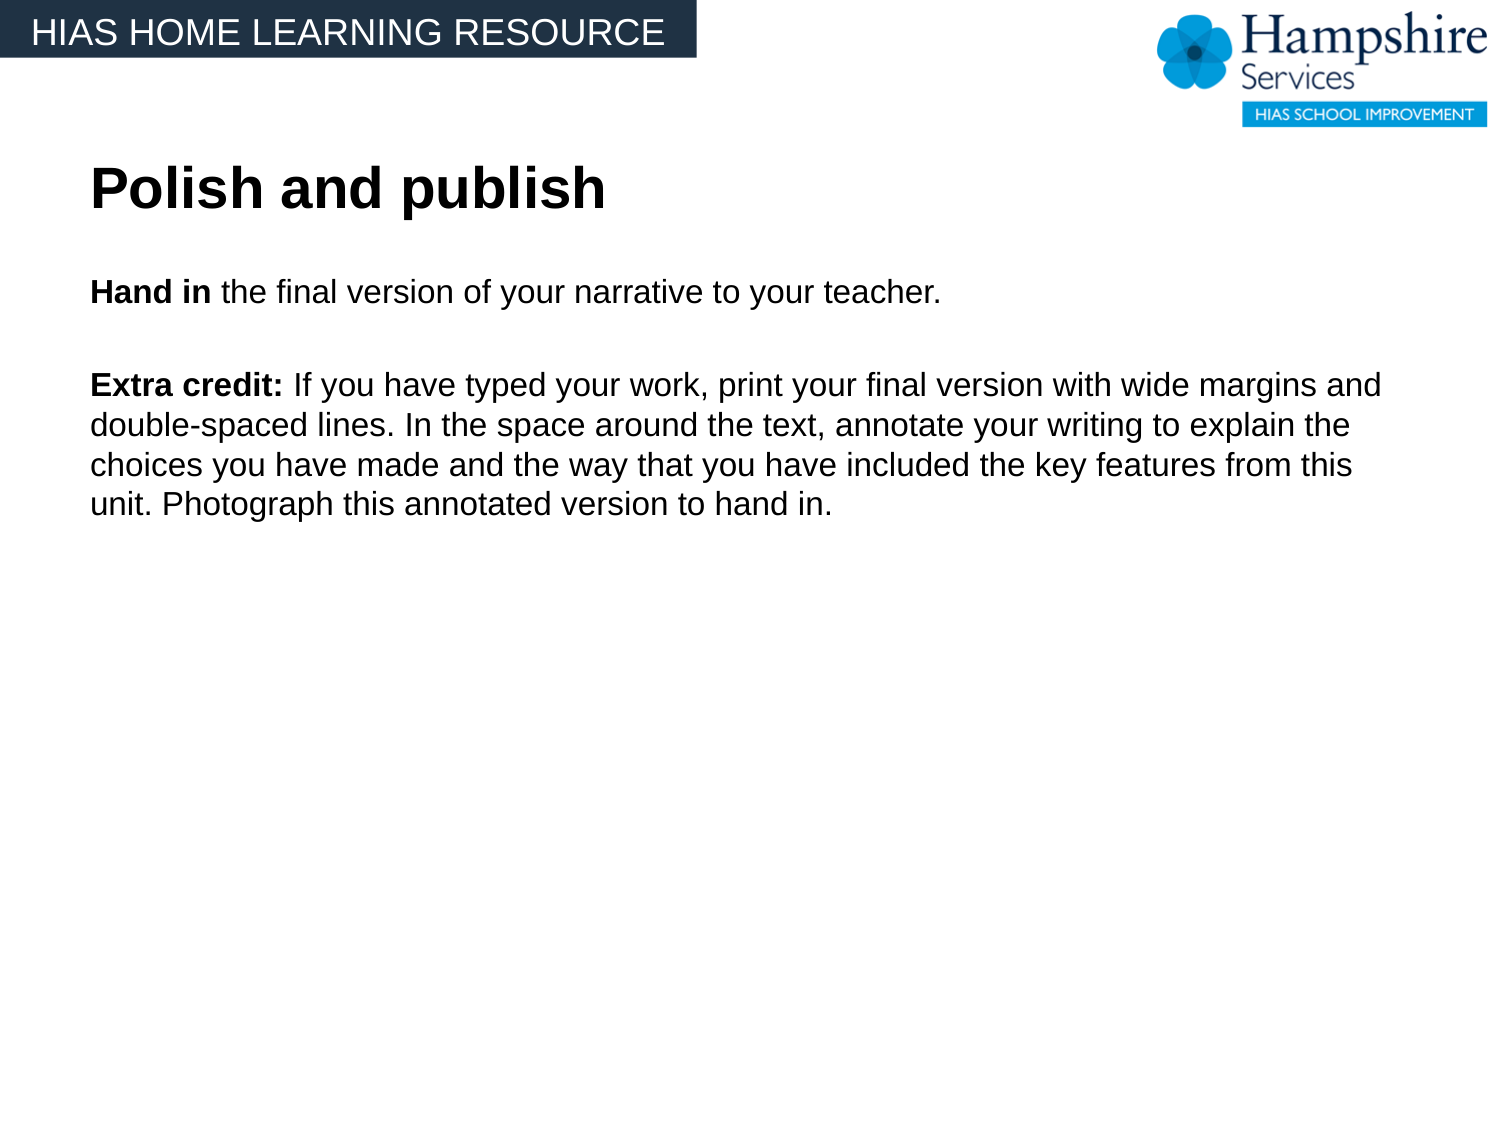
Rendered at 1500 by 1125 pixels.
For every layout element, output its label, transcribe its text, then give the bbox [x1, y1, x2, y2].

title Polish and publish [75, 137, 1425, 233]
picture [1145, 0, 1498, 138]
list Hand in the final version of your narrative to your teacher. Extra credit: If you have typed your work, print your final version with wide margins and double-spaced lines. In the space around the text, annotate your writing to explain the choices you have made and the way that you have included the key features from this unit. Photograph this annotated version to hand in. [75, 262, 1425, 906]
text_box HIAS HOME LEARNING RESOURCE [0, 0, 697, 58]
